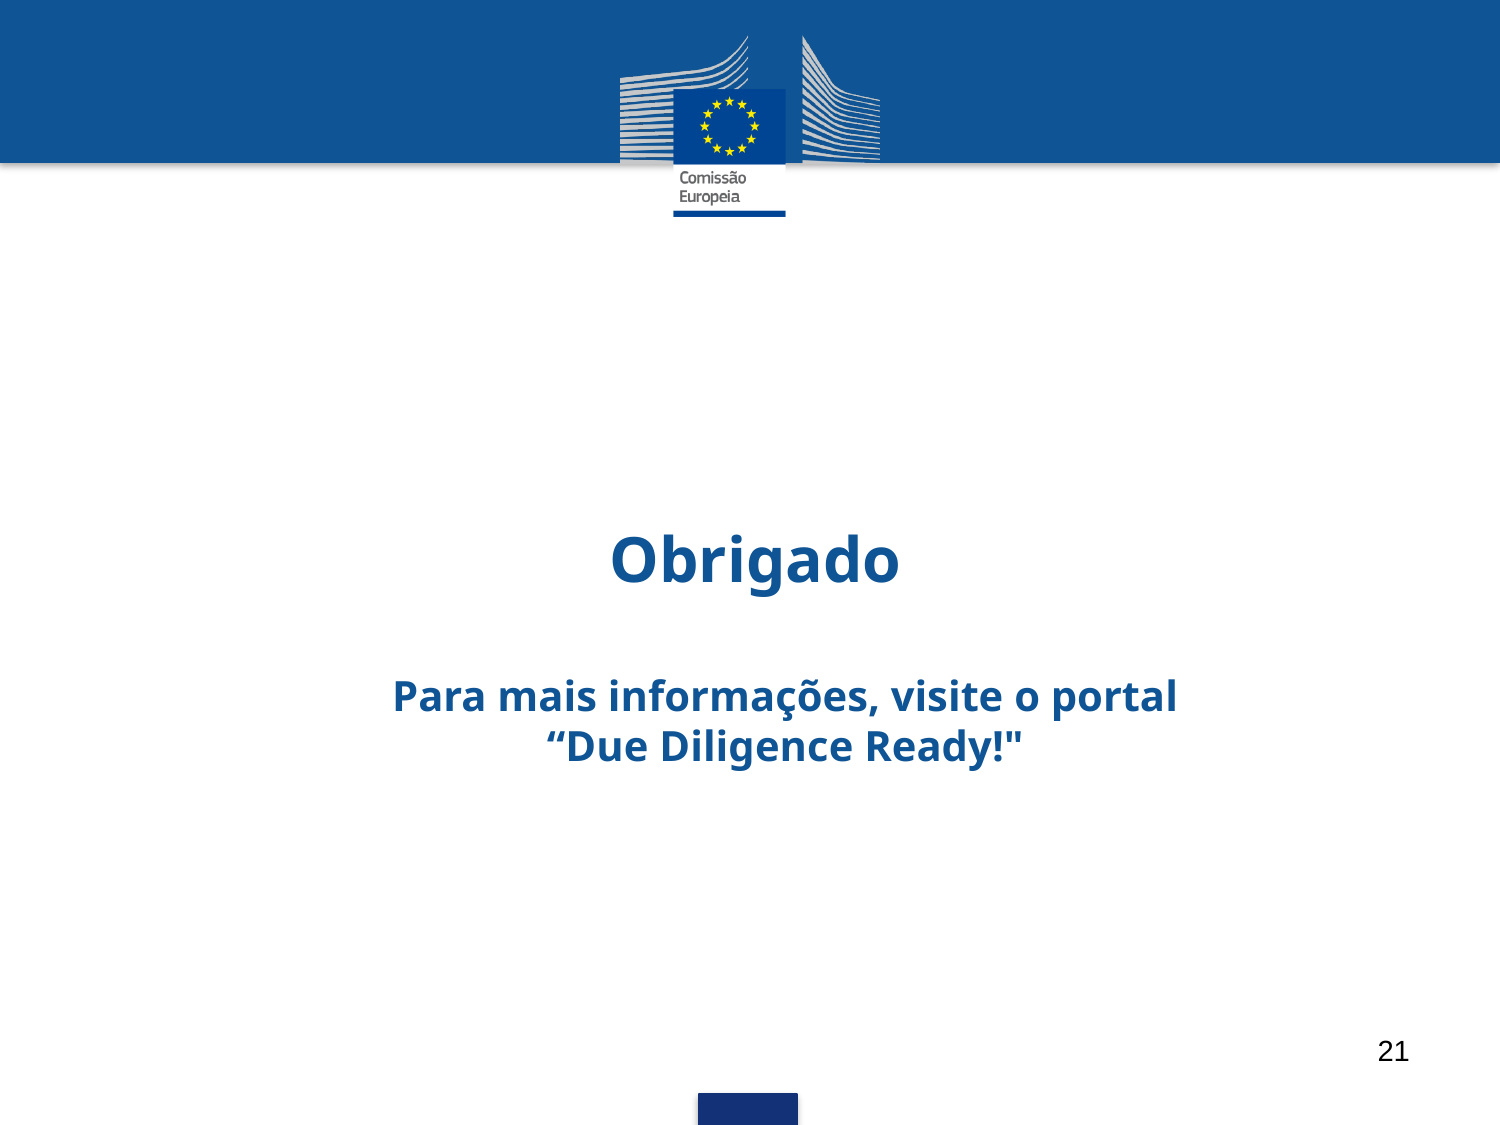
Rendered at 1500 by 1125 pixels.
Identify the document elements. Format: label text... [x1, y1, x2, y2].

title Obrigado Para mais informações, visite o portal “Due Diligence Ready!" [312, 514, 1200, 776]
picture [620, 35, 880, 217]
slide_number 21 [1074, 1024, 1426, 1103]
